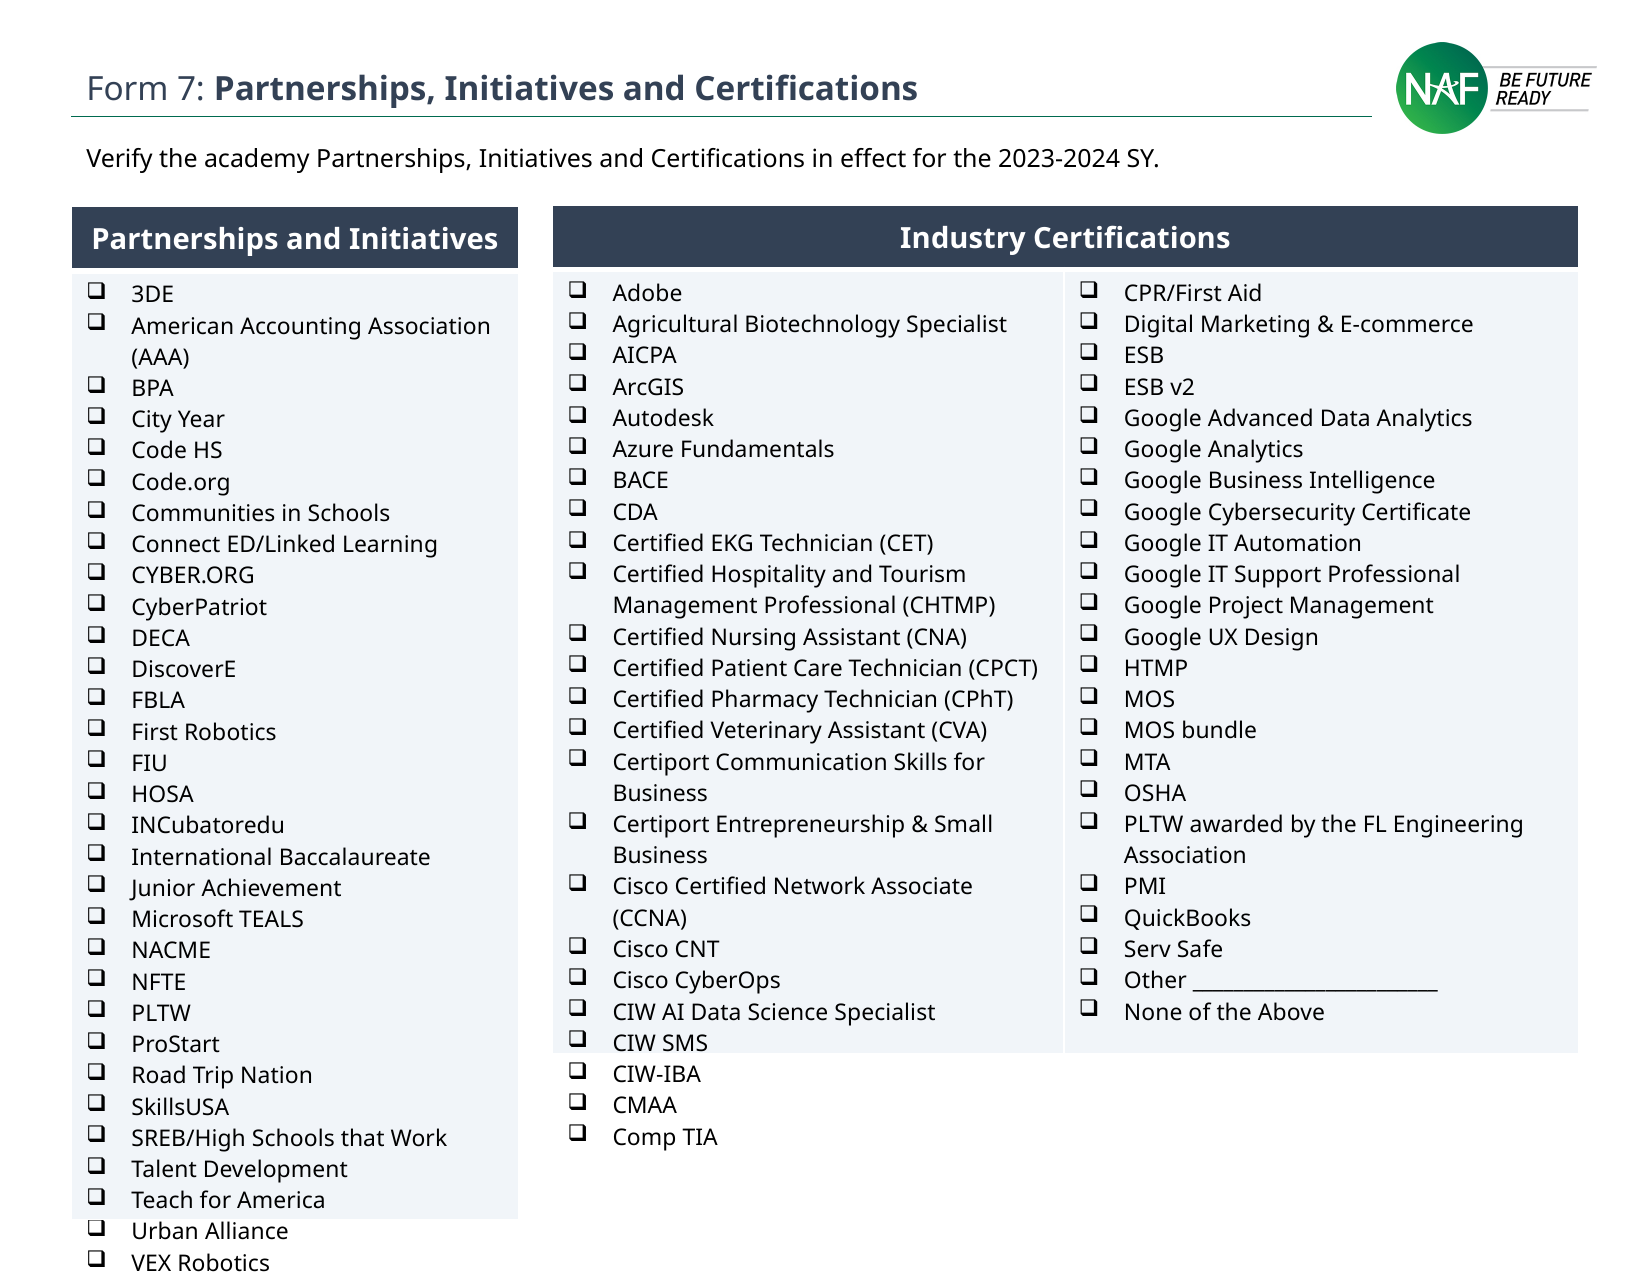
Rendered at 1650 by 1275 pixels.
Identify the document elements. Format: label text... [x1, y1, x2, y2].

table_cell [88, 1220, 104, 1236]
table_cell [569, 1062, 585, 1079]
text_box Verify the academy Partnerships, Initiatives and Certifications in effect for the 2023-2024 SY. [71, 134, 1583, 210]
picture [1396, 42, 1597, 134]
table_cell Adobe Agricultural Biotechnology Specialist AICPA ArcGIS Autodesk Azure Fundamentals BACE CDA Certified EKG Technician (CET) Certified Hospitality and Tourism Management Professional (CHTMP) Certified Nursing Assistant (CNA) Certified Patient Care Technician (CPCT) Certified Pharmacy Technician (CPhT) Certified Veterinary Assistant (CVA) Certiport Communication Skills for Business Certiport Entrepreneurship & Small Business Cisco Certified Network Associate (CCNA) Cisco CNT Cisco CyberOps CIW AI Data Science Specialist CIW SMS CIW-IBA CMAA Comp TIA [553, 272, 1063, 1053]
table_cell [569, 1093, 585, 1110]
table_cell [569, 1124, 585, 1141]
table_header Industry Certifications [553, 206, 1578, 267]
text_box Form 7: Partnerships, Initiatives and Certifications [71, 59, 1396, 115]
table_cell 3DE American Accounting Association (AAA) BPA City Year Code HS Code.org Communities in Schools Connect ED/Linked Learning CYBER.ORG CyberPatriot DECA DiscoverE FBLA First Robotics FIU HOSA INCubatoredu International Baccalaureate Junior Achievement Microsoft TEALS NACME NFTE PLTW ProStart Road Trip Nation SkillsUSA SREB/High Schools that Work Talent Development Teach for America Urban Alliance VEX Robotics Other ______________________ None of the Above [72, 274, 518, 1219]
table_header Partnerships and Initiatives [72, 207, 518, 268]
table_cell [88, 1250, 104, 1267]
table_cell CPR/First Aid Digital Marketing & E-commerce ESB ESB v2 Google Advanced Data Analytics Google Analytics Google Business Intelligence Google Cybersecurity Certificate Google IT Automation Google IT Support Professional Google Project Management Google UX Design HTMP MOS MOS bundle MTA OSHA PLTW awarded by the FL Engineering Association PMI QuickBooks Serv Safe Other ________________________ None of the Above [1065, 272, 1578, 1053]
